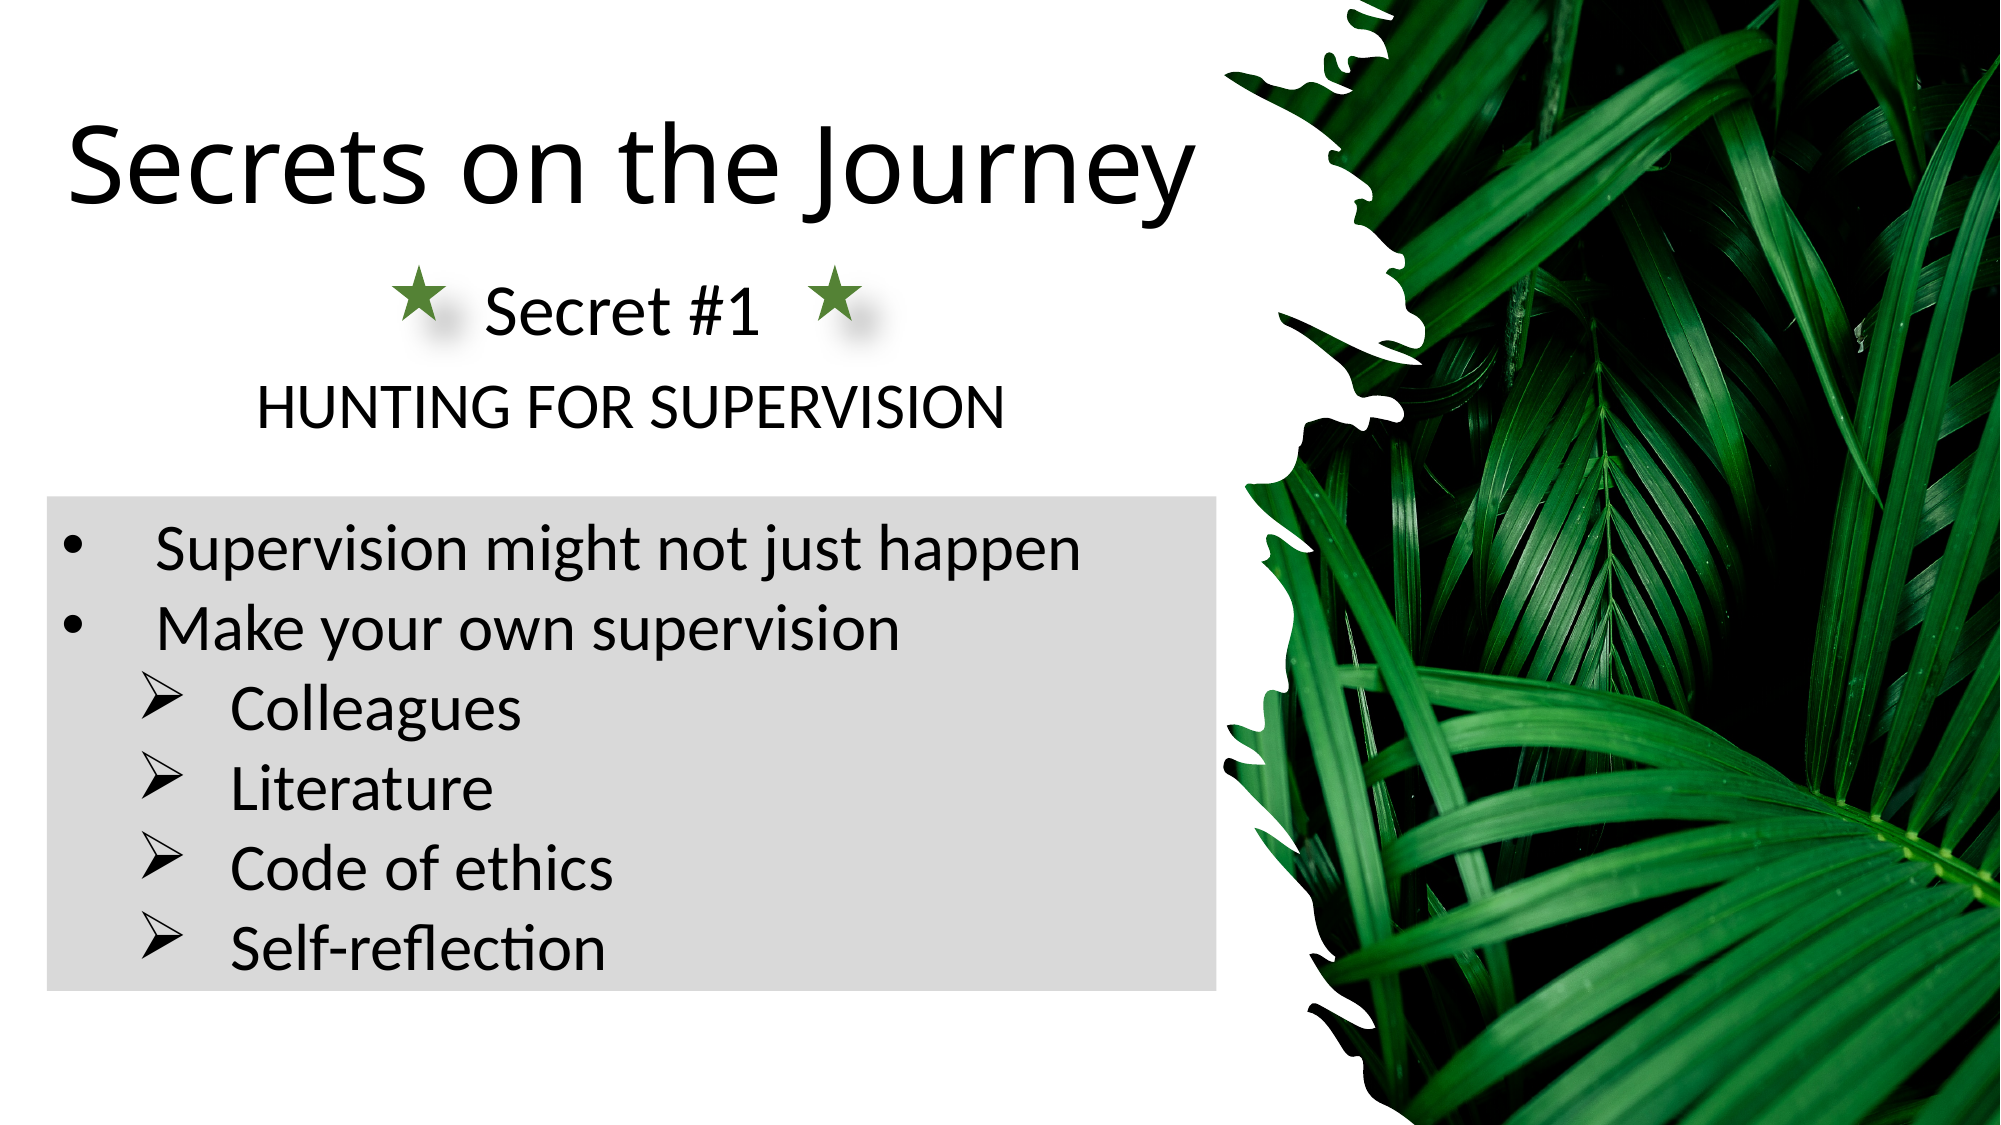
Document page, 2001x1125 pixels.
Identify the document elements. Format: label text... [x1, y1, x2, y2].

text_box Supervision might not just happen Make your own supervision Colleagues Literature Code of ethics Self-reflection [46, 496, 1217, 991]
title Secrets on the Journey [39, 16, 1223, 234]
text_box [388, 261, 450, 324]
picture [1223, 0, 2000, 1125]
text_box [804, 261, 866, 324]
list Secret #1 HUNTING FOR SUPERVISION [46, 264, 1217, 452]
